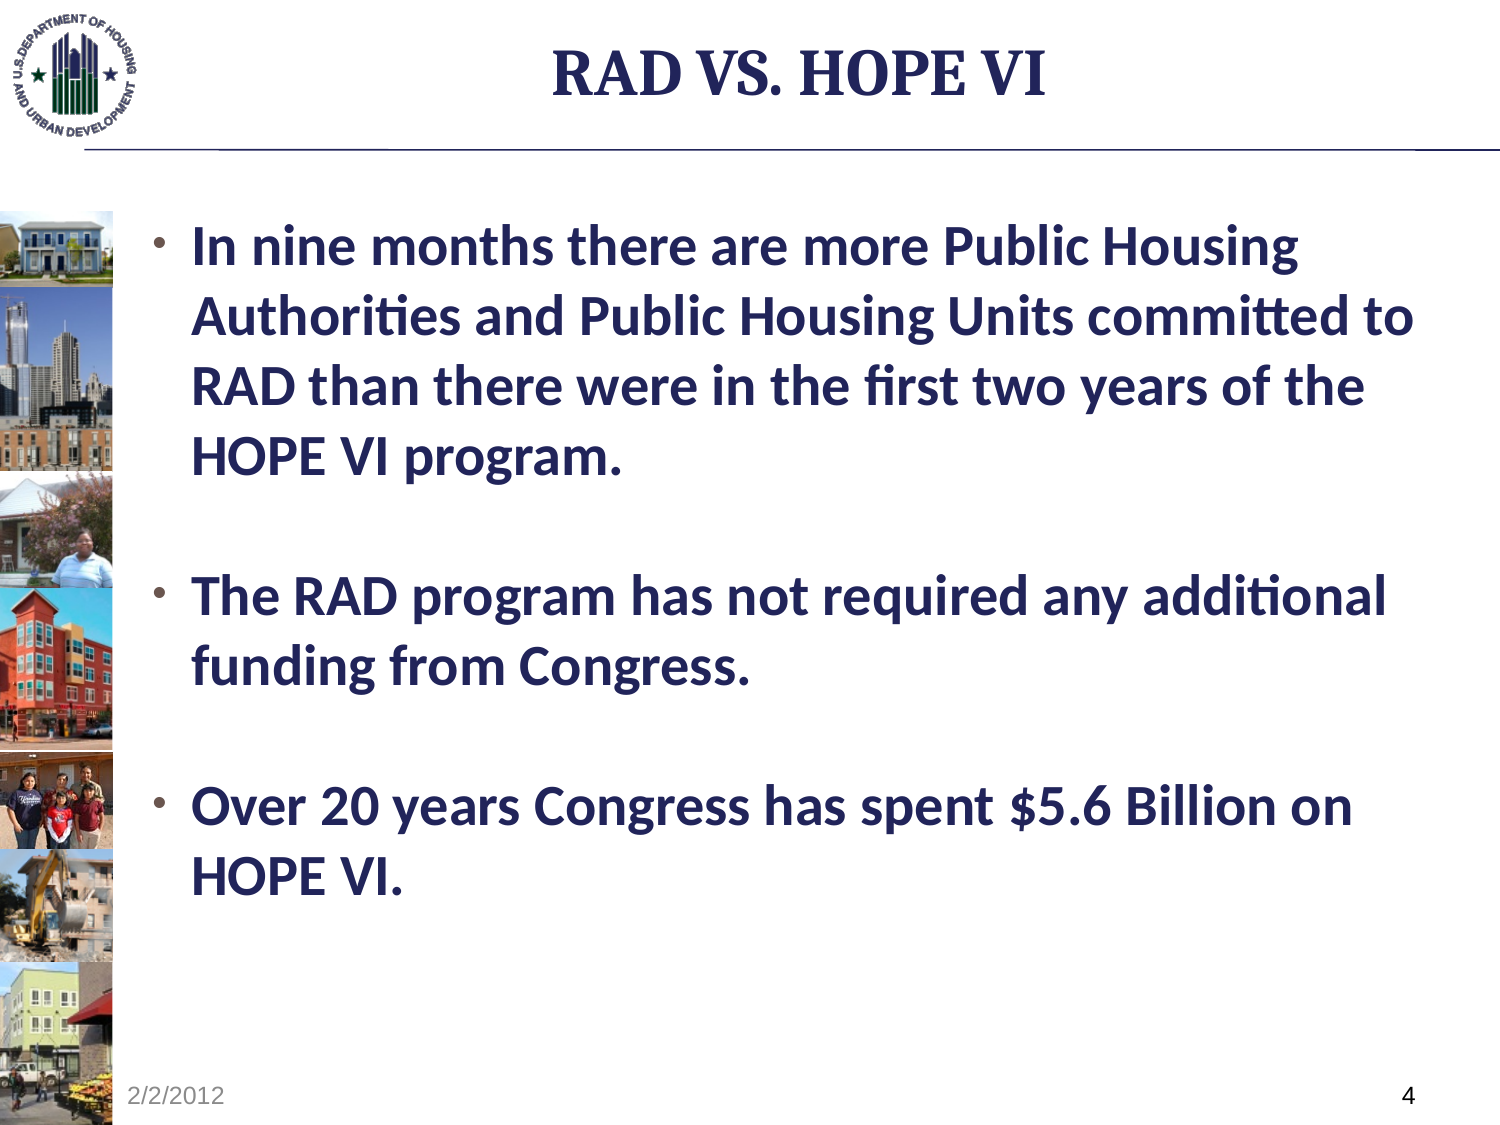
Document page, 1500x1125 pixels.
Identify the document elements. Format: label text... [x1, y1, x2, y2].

slide_number 4 [1080, 1065, 1431, 1125]
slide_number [112, 1065, 463, 1125]
title RAD vs. HOPE VI [137, 24, 1463, 113]
list In nine months there are more Public Housing Authorities and Public Housing Units committed to RAD than there were in the first two years of the HOPE VI program. The RAD program has not required any additional funding from Congress. Over 20 years Congress has spent $5.6 Billion on HOPE VI. [137, 199, 1476, 1012]
picture [0, 211, 113, 750]
picture [0, 752, 113, 1125]
